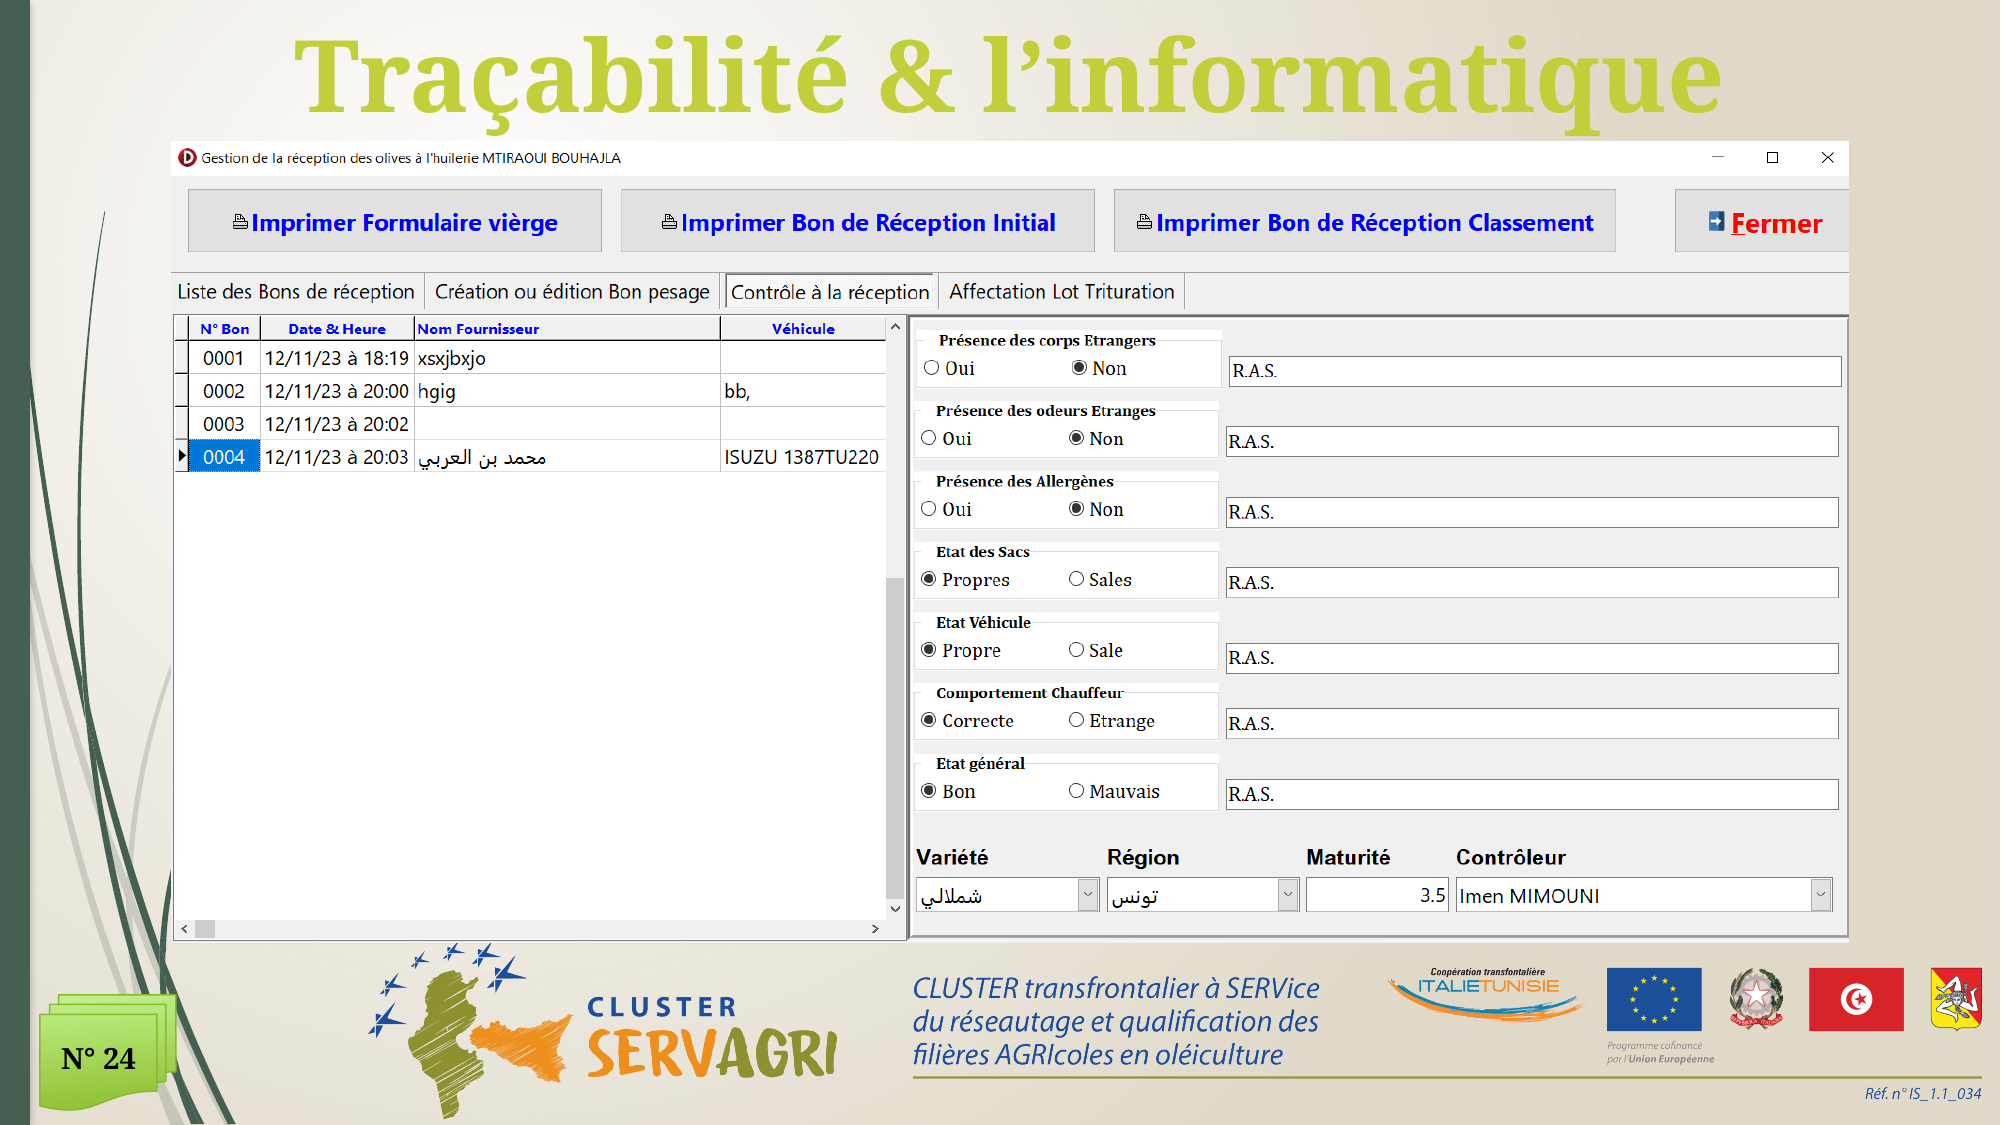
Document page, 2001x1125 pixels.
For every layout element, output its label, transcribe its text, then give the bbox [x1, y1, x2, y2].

text_box Traçabilité & l’informatique [19, 4, 2000, 140]
picture [170, 140, 1982, 1120]
text_box N° 24 [39, 994, 177, 1111]
